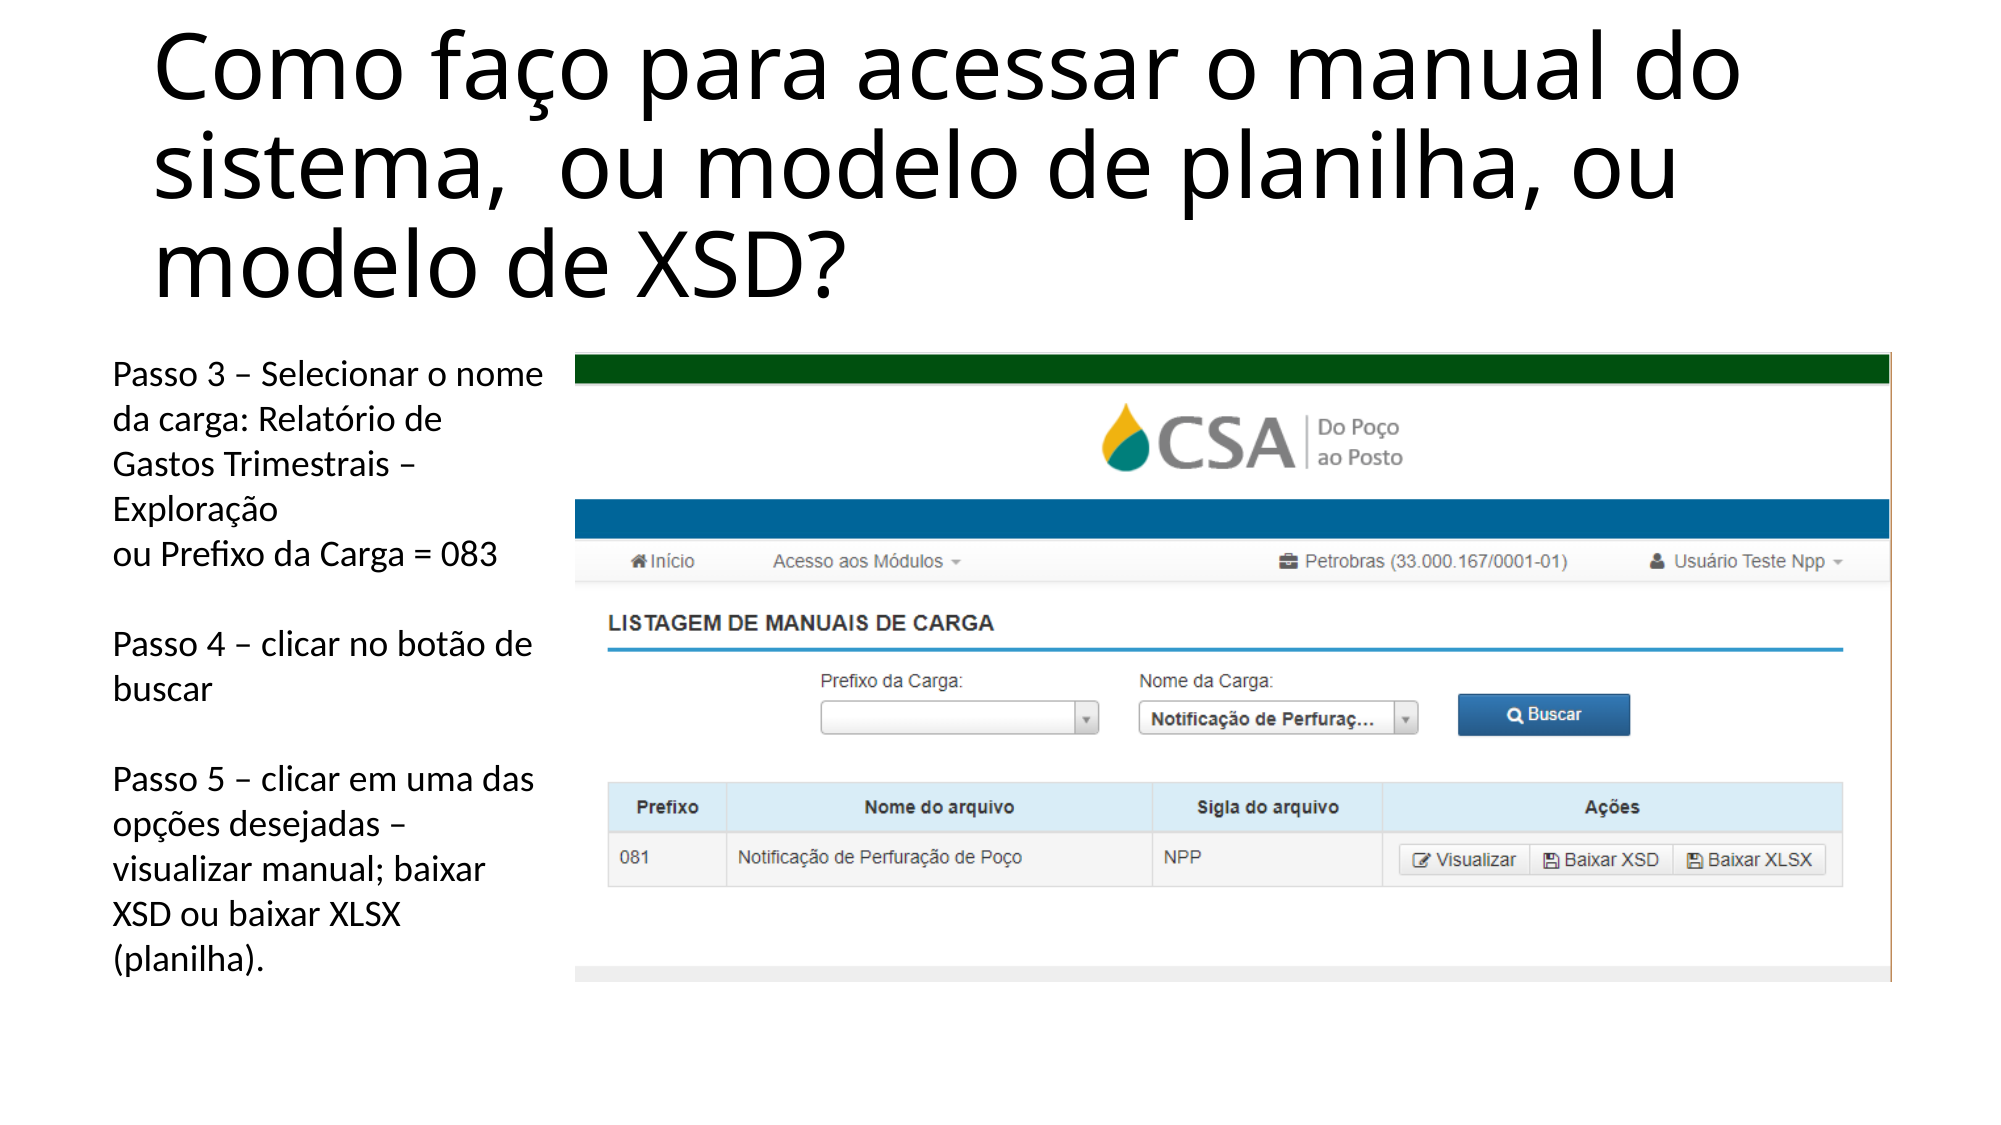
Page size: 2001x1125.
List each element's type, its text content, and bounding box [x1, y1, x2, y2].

text_box Passo 3 – Selecionar o nome da carga: Relatório de Gastos Trimestrais – Exploração ou Prefixo da Carga = 083 Passo 4 – clicar no botão de buscar Passo 5 – clicar em uma das opções desejadas – visualizar manual; baixar XSD ou baixar XLSX (planilha). [97, 341, 562, 986]
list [575, 352, 1892, 982]
title Como faço para acessar o manual do sistema, ou modelo de planilha, ou modelo de XSD? [137, 59, 1863, 278]
